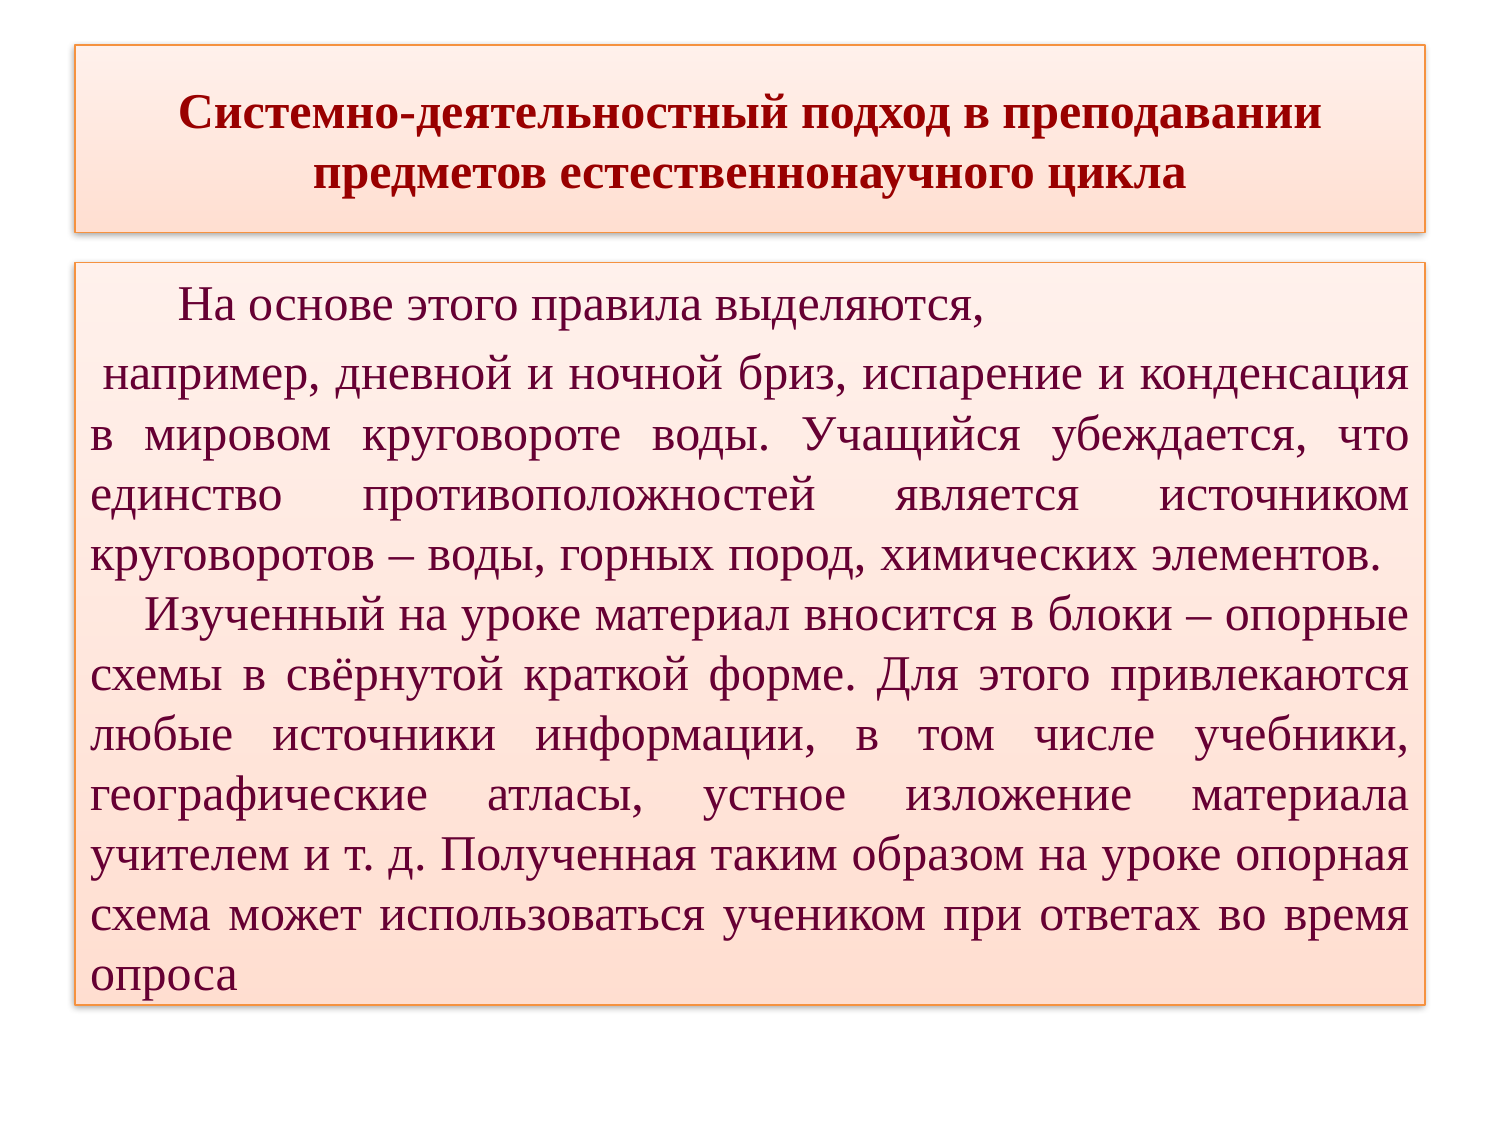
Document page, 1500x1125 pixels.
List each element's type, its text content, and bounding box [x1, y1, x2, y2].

list На основе этого правила выделяются, например, дневной и ночной бриз, испарение и конденсация в мировом круговороте воды. Учащийся убеждается, что единство противоположностей является источником круговоротов – воды, горных пород, химических элементов. Изученный на уроке материал вносится в блоки – опорные схемы в свёрнутой краткой форме. Для этого привлекаются любые источники информации, в том числе учебники, географические атласы, устное изложение материала учителем и т. д. Полученная таким образом на уроке опорная схема может использоваться учеником при ответах во время опроса [74, 262, 1426, 1006]
title Системно-деятельностный подход в преподавании предметов естественнонаучного цикла [74, 44, 1426, 233]
